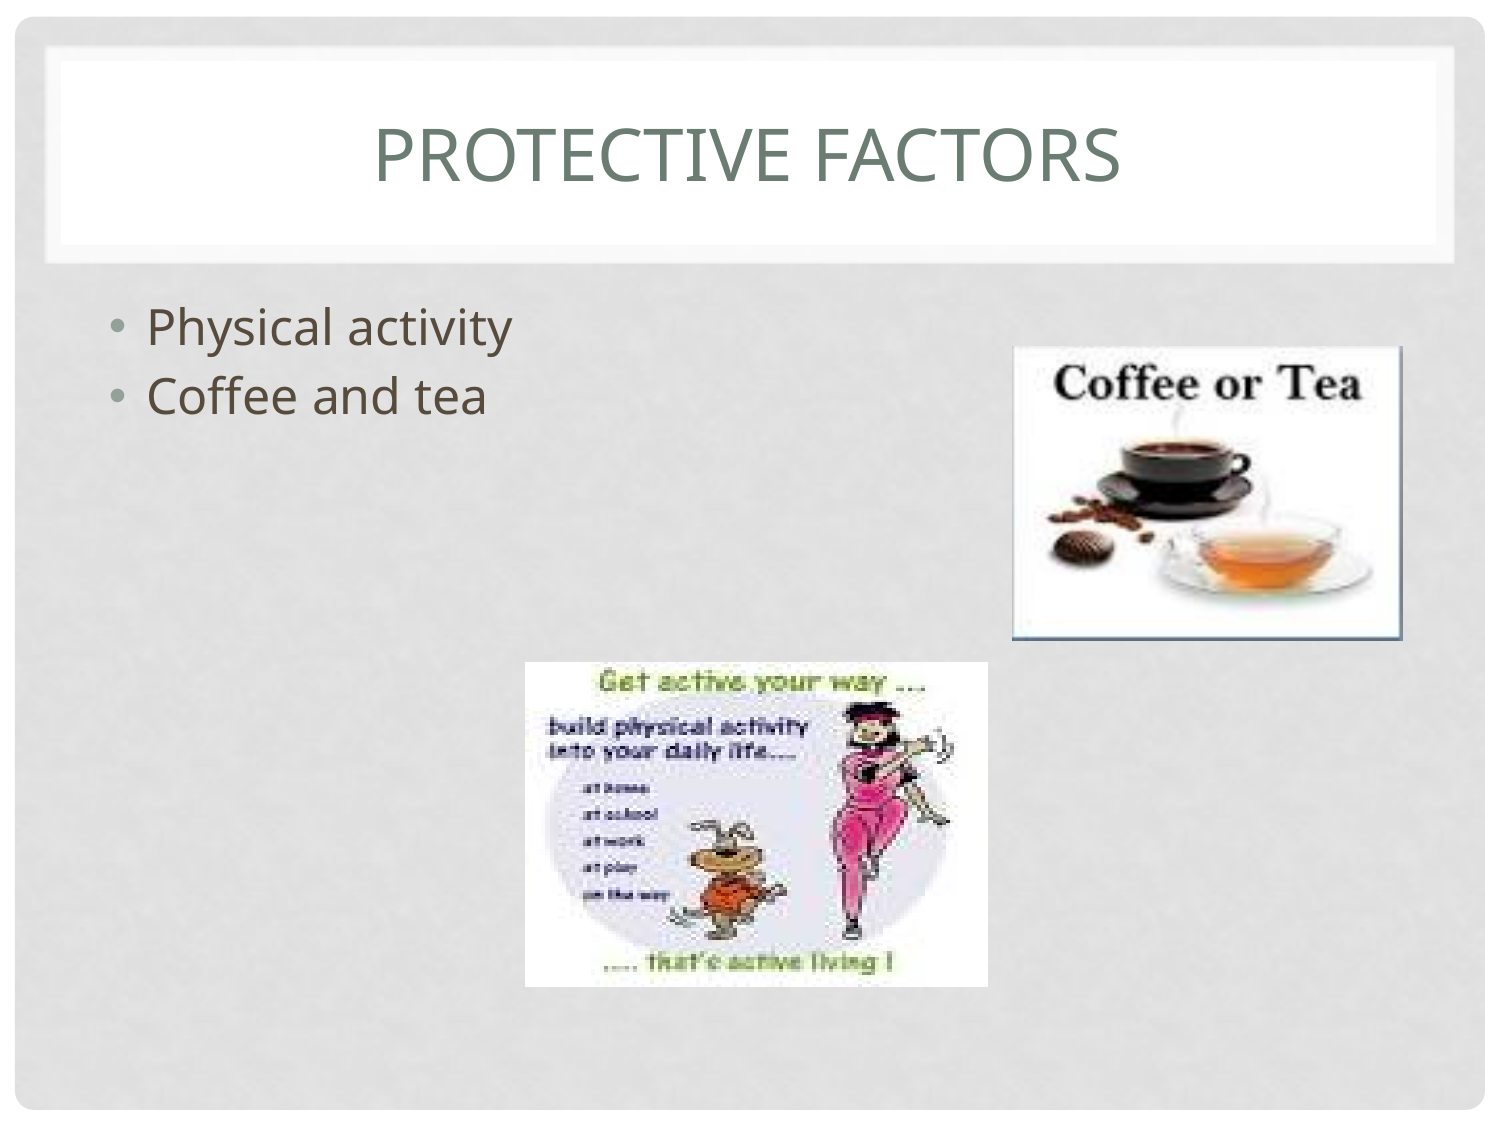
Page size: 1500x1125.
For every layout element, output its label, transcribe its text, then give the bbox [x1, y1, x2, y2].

picture [1012, 346, 1404, 641]
picture [524, 662, 988, 987]
title Protective factors [69, 66, 1425, 238]
list Physical activity Coffee and tea [75, 287, 1425, 1005]
